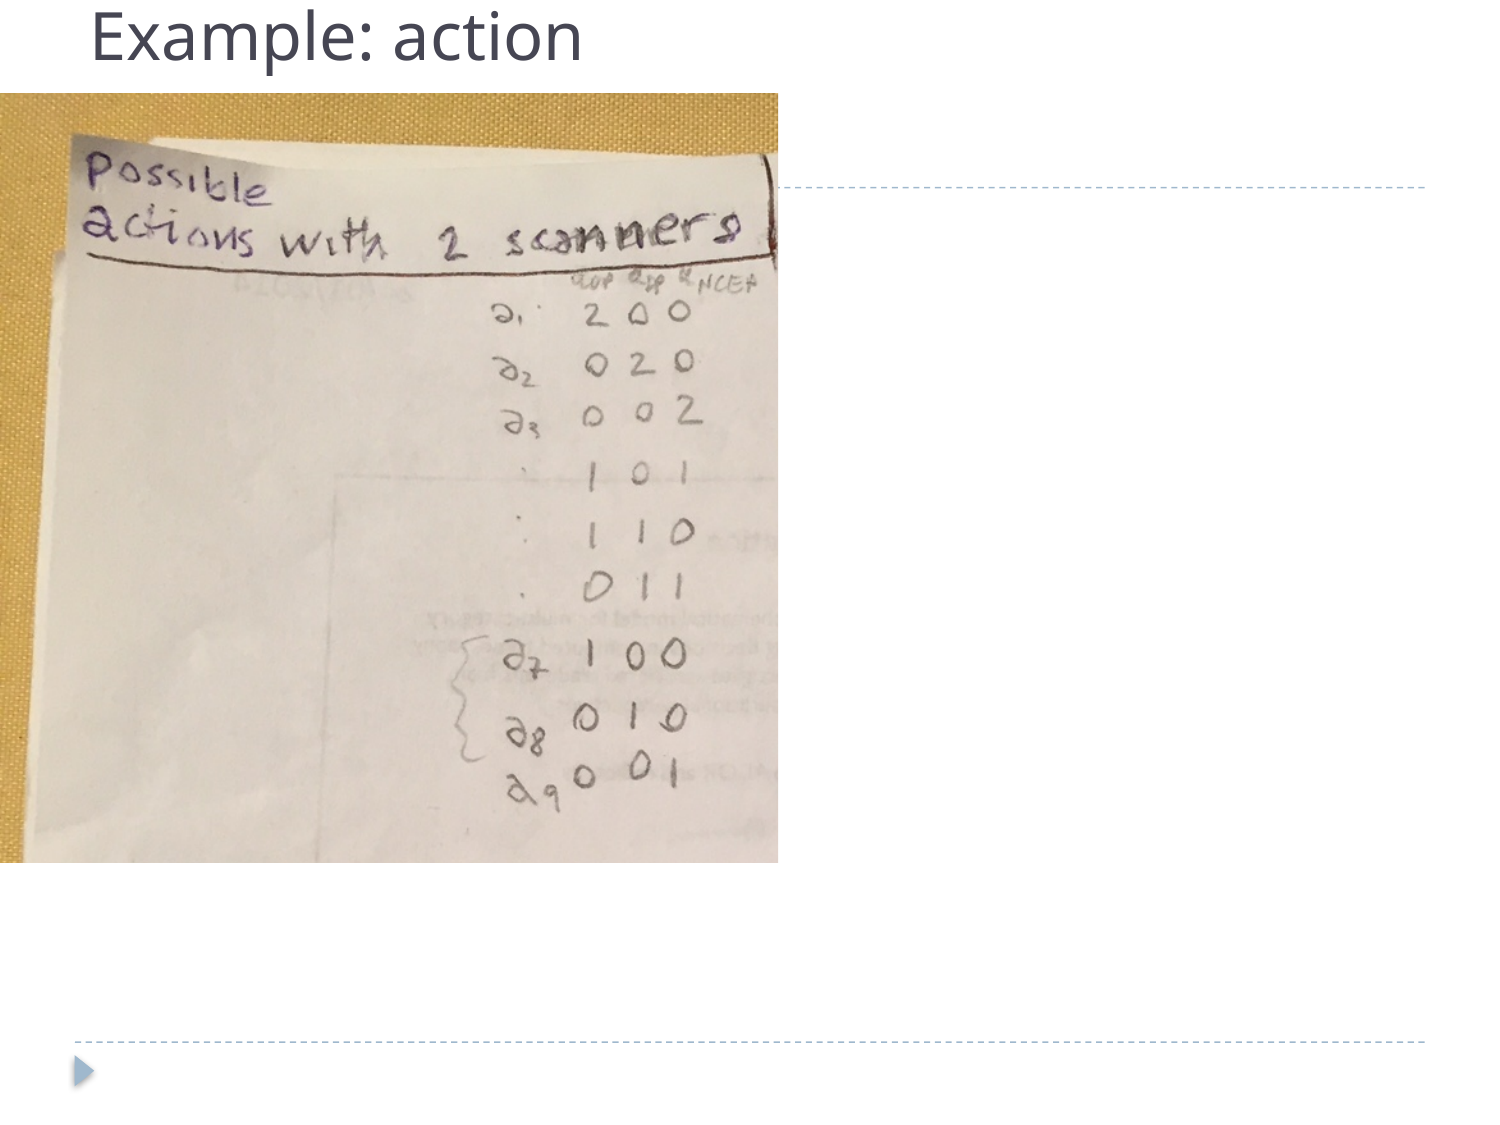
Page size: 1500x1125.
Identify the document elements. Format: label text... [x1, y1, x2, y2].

title Example: action [75, 0, 1425, 82]
picture [0, 93, 779, 863]
